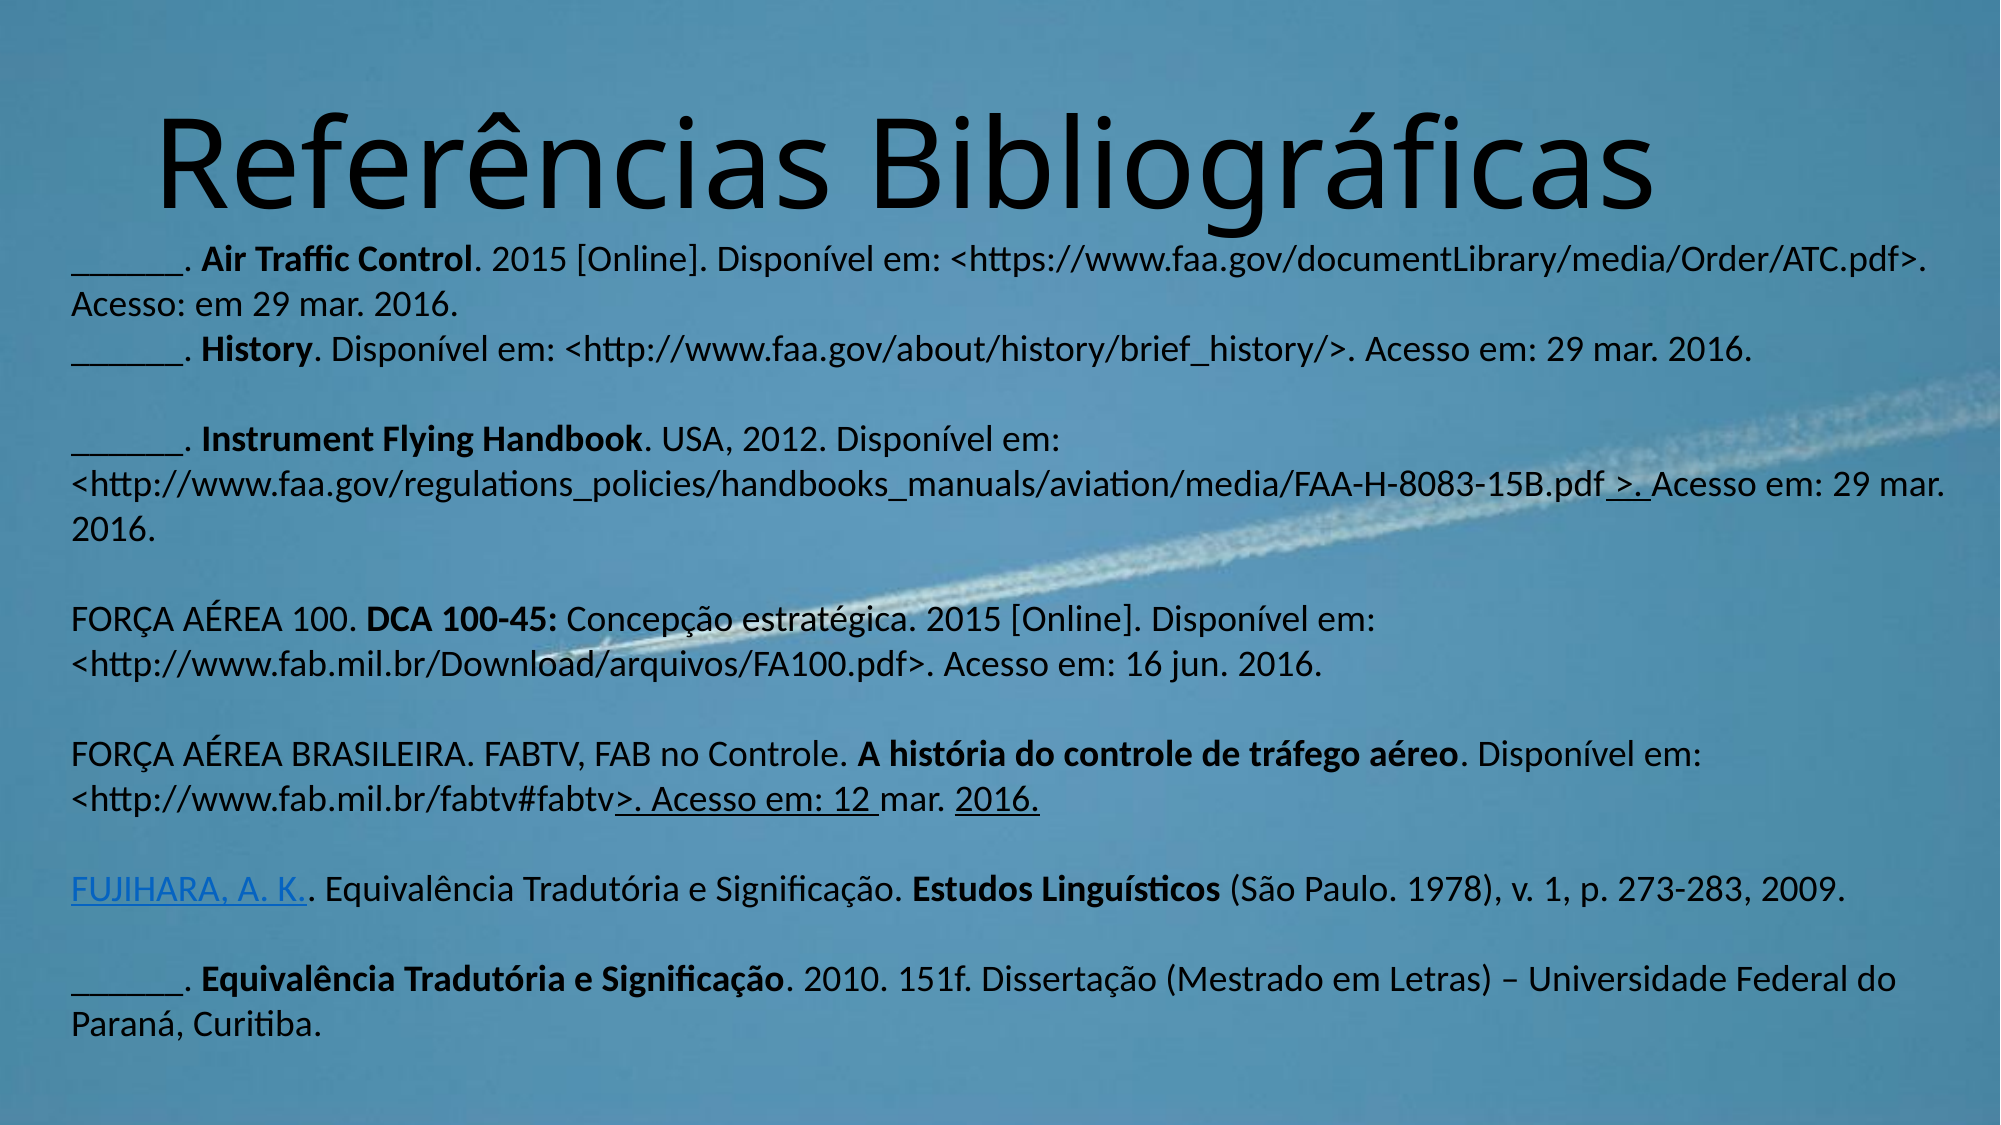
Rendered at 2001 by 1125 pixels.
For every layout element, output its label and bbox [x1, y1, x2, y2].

list [0, 0, 2000, 1125]
